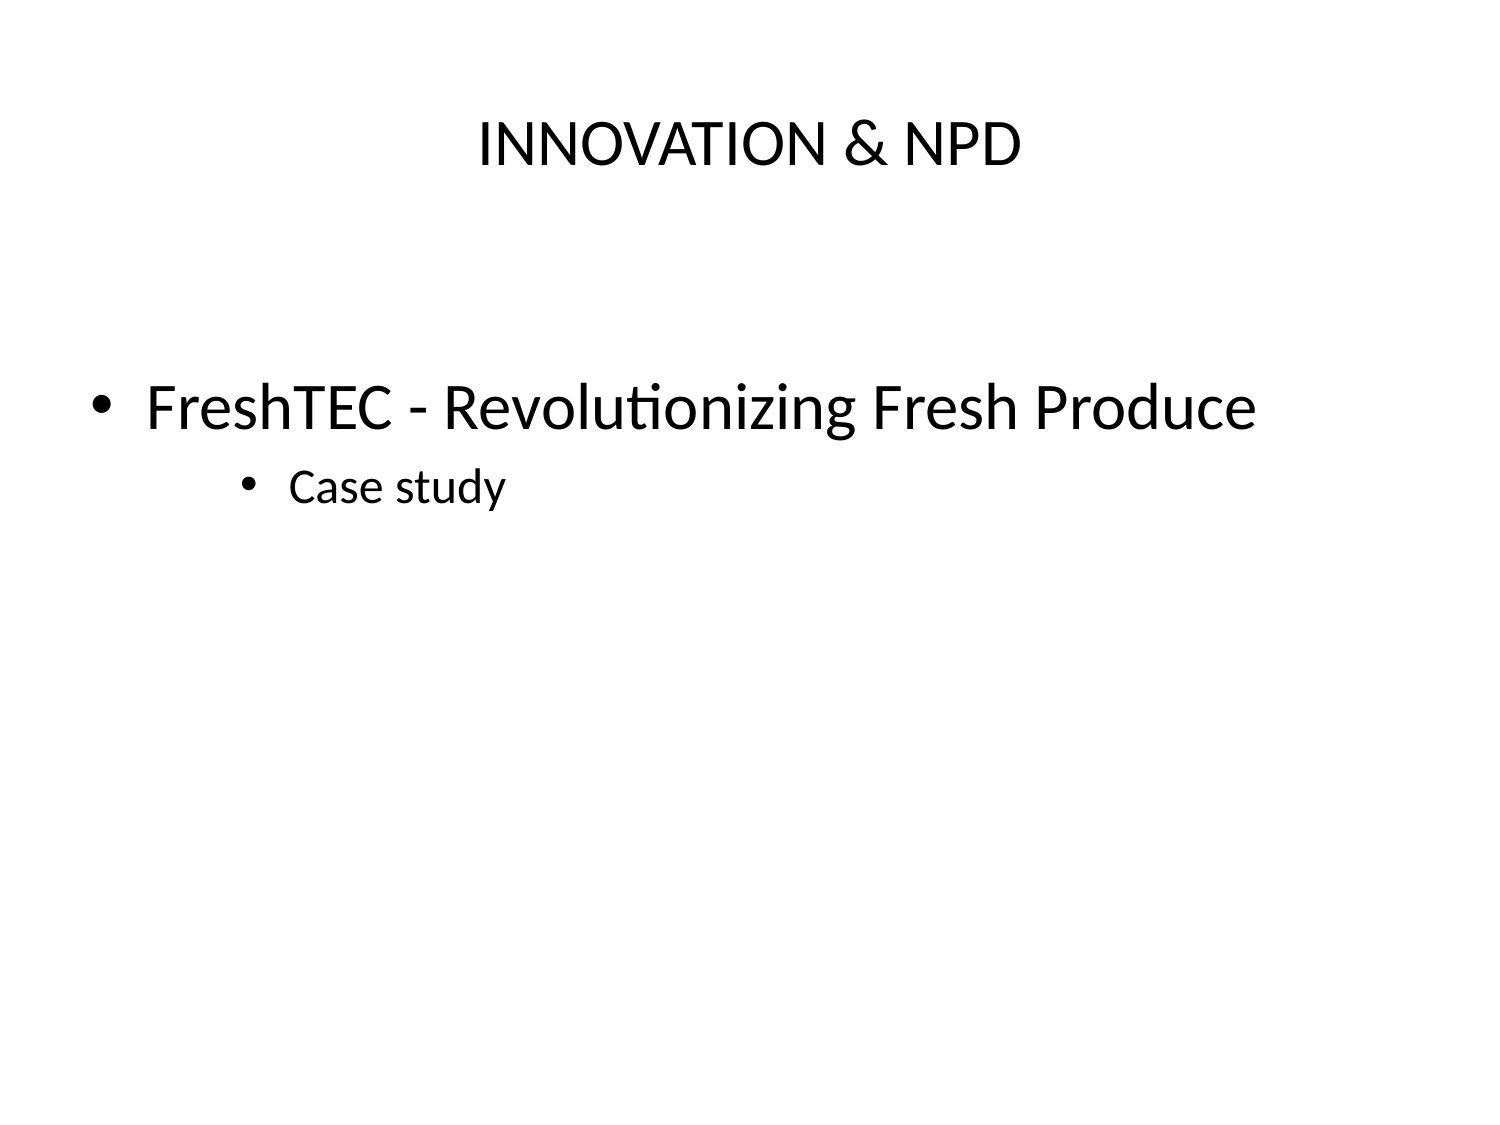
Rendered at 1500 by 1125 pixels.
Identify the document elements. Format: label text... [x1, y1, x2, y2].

title INNOVATION & NPD [75, 45, 1425, 233]
list FreshTEC - Revolutionizing Fresh Produce Case study [75, 262, 1425, 1005]
